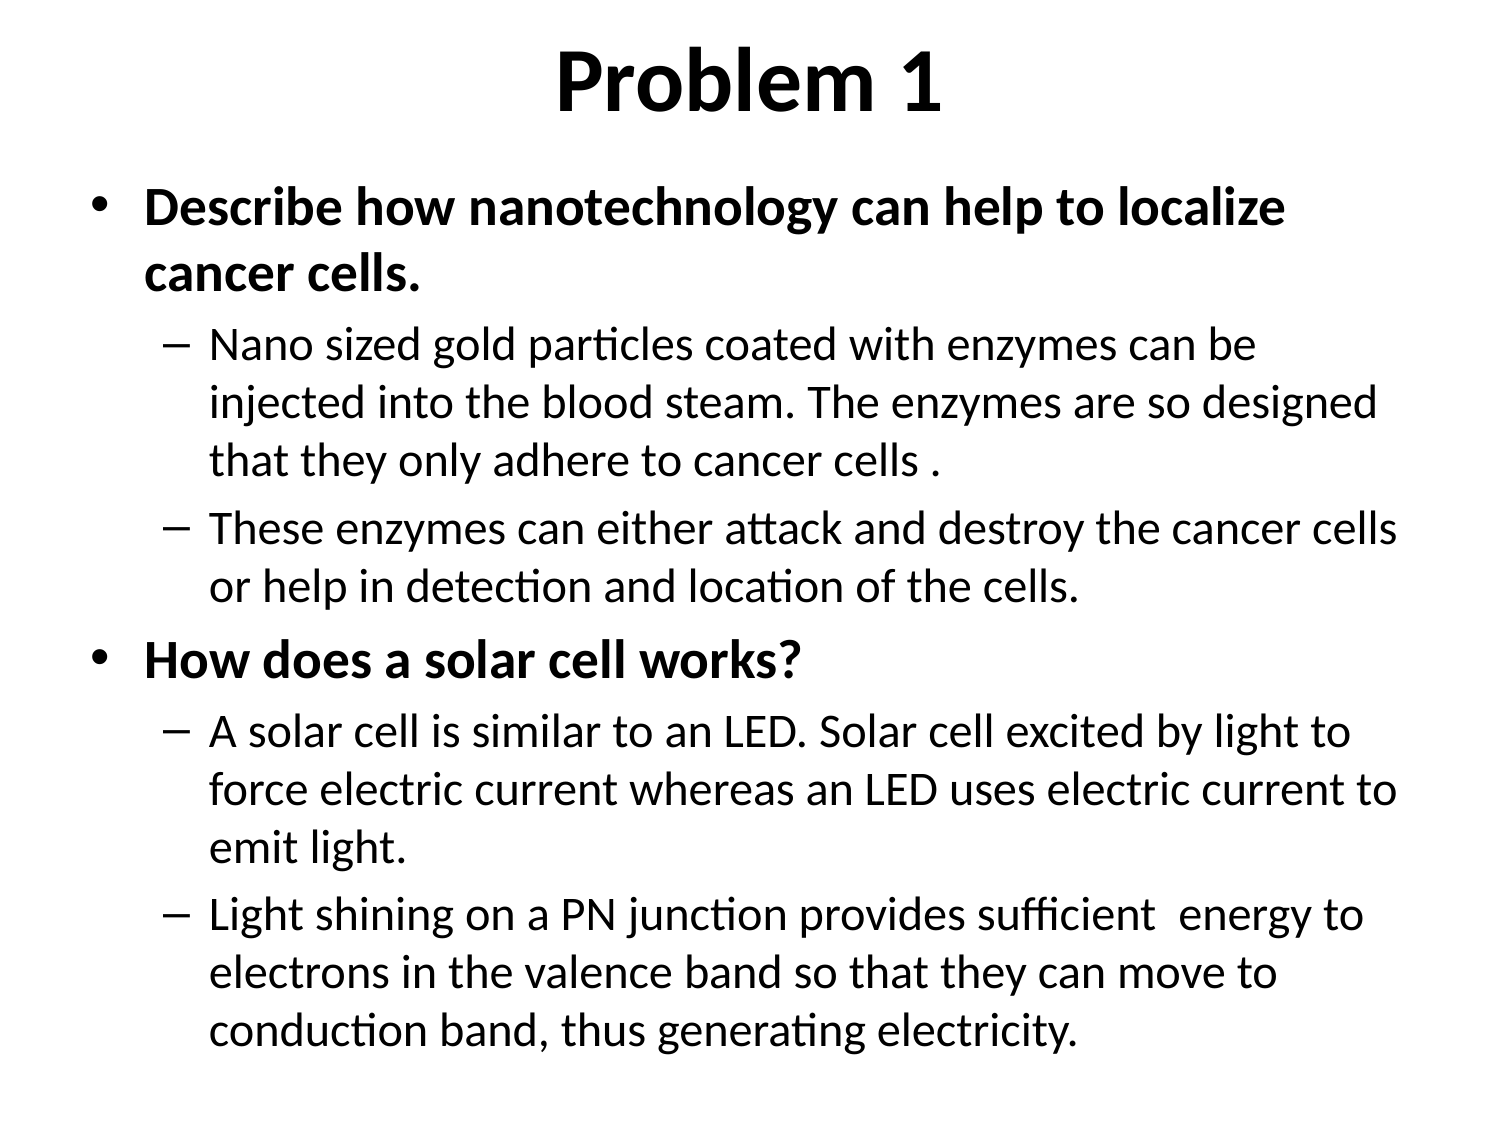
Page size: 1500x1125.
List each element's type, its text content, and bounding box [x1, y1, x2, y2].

title Problem 1 [75, 0, 1425, 150]
list Describe how nanotechnology can help to localize cancer cells. Nano sized gold particles coated with enzymes can be injected into the blood steam. The enzymes are so designed that they only adhere to cancer cells . These enzymes can either attack and destroy the cancer cells or help in detection and location of the cells. How does a solar cell works? A solar cell is similar to an LED. Solar cell excited by light to force electric current whereas an LED uses electric current to emit light. Light shining on a PN junction provides sufficient energy to electrons in the valence band so that they can move to conduction band, thus generating electricity. [75, 162, 1425, 1075]
